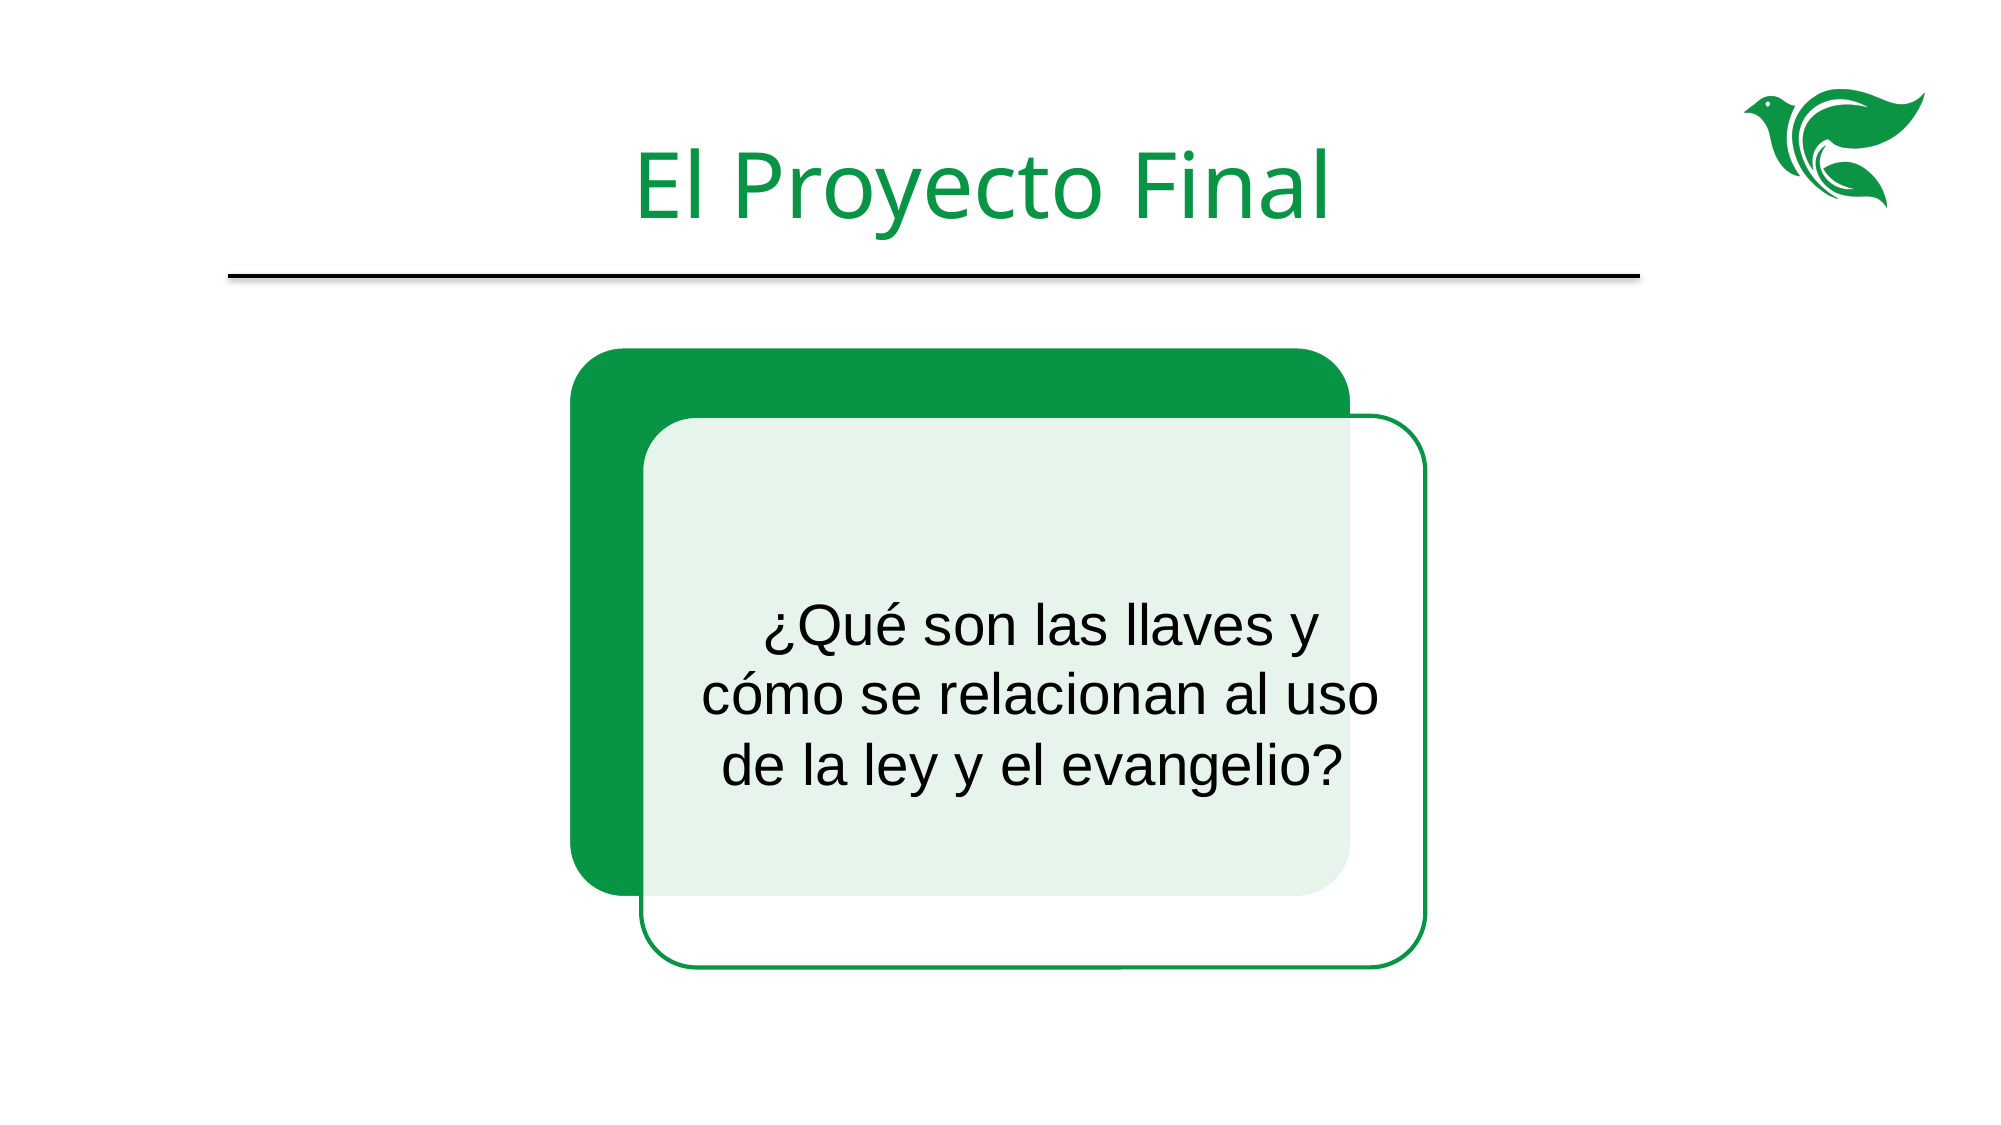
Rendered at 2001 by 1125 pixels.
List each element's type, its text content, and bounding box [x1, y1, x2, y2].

text_box El Proyecto Final [112, 119, 1854, 498]
picture [1722, 47, 1953, 240]
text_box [129, 345, 1871, 968]
